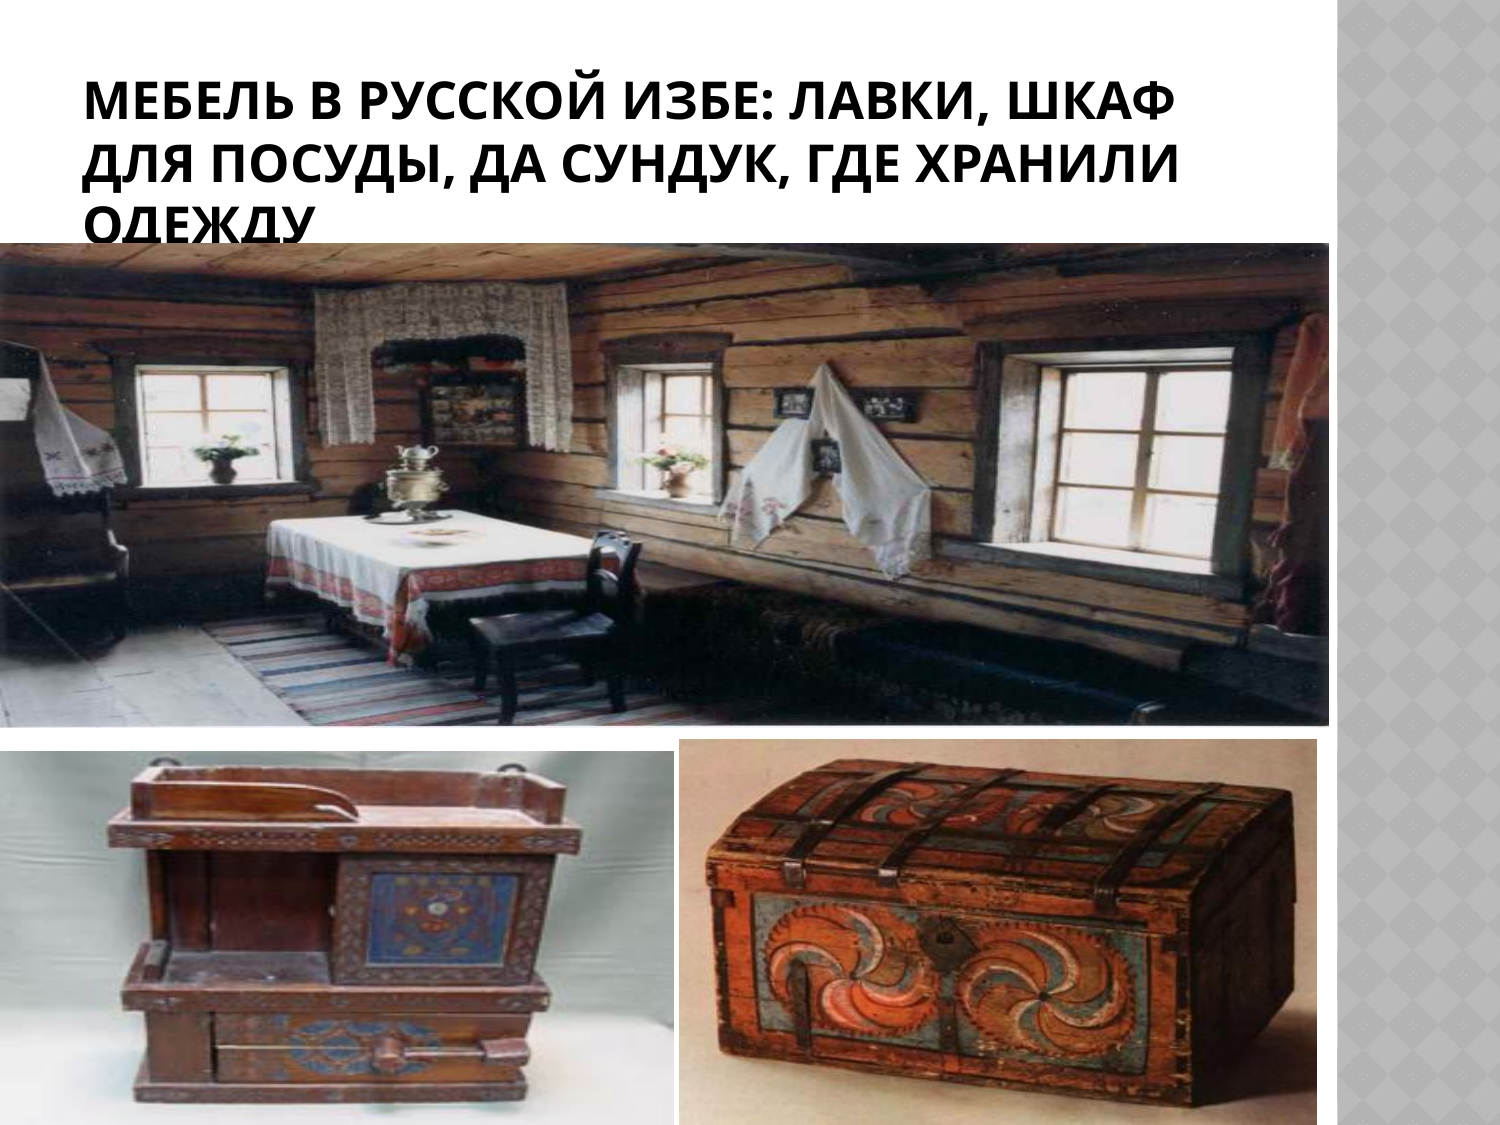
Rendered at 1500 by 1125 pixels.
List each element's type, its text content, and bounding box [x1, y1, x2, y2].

picture [0, 751, 675, 1125]
picture [0, 243, 1330, 729]
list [678, 739, 1318, 1125]
title Мебель в русской избе: лавки, шкаф для посуды, да сундук, где хранили одежду [75, 66, 1263, 241]
